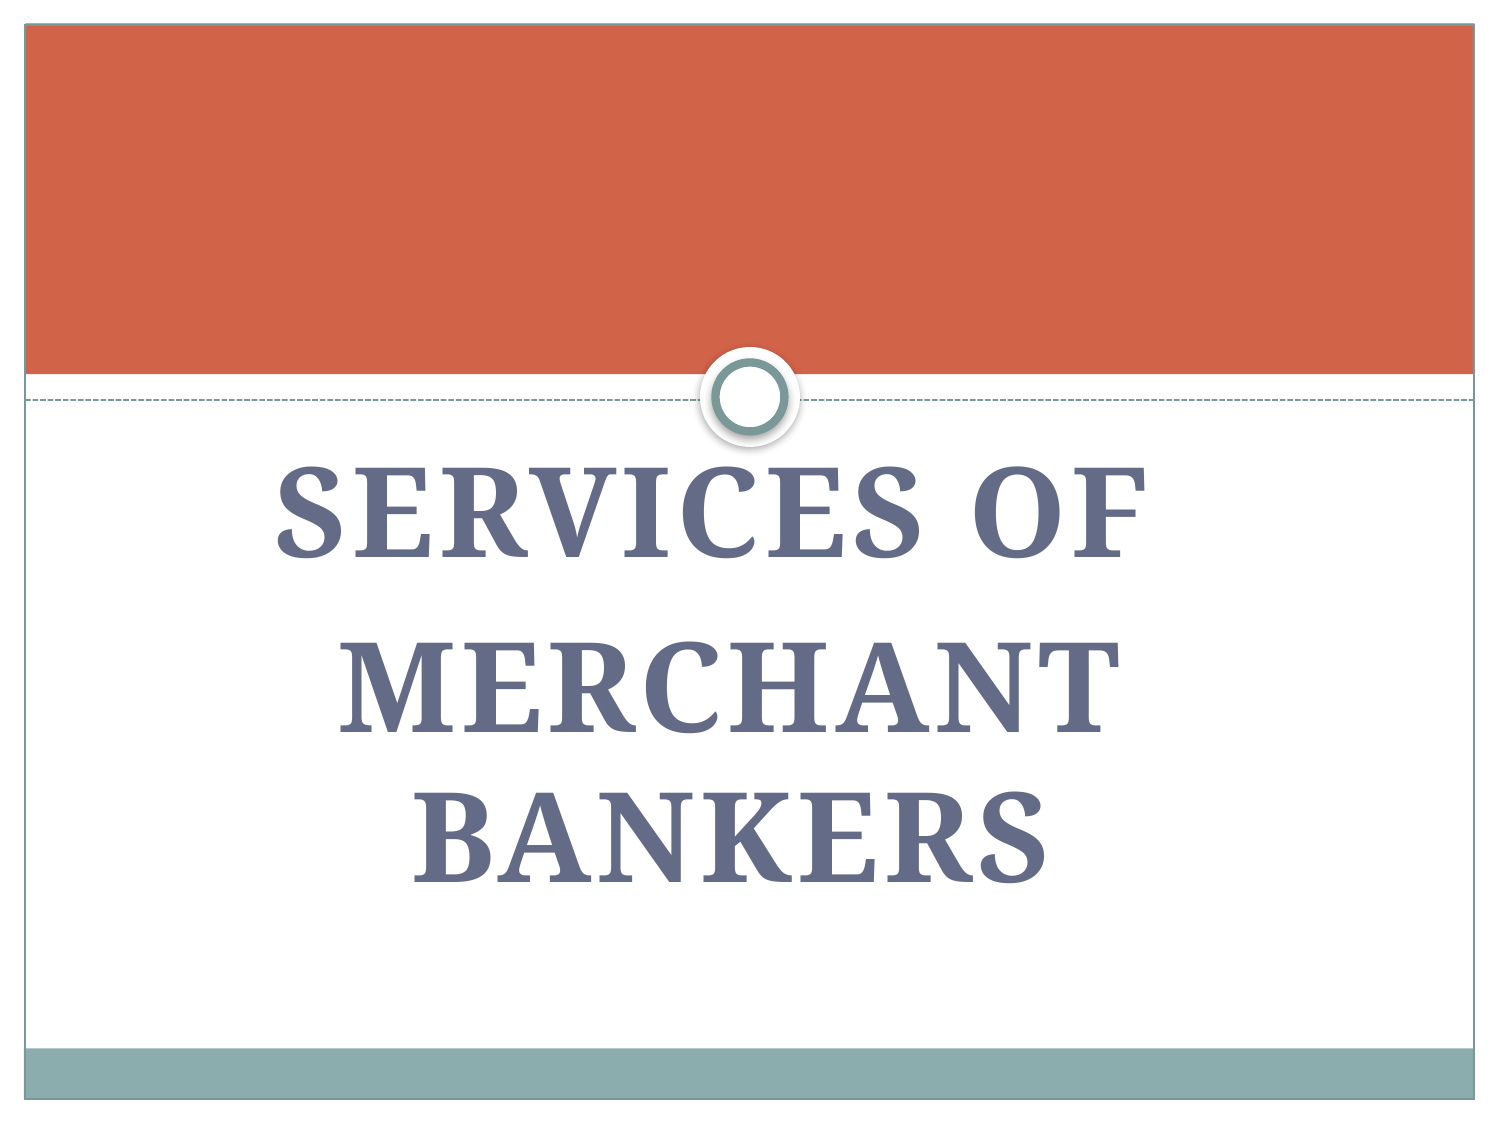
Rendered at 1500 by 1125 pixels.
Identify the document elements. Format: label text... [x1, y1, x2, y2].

list Services of Merchant Bankers [200, 425, 1263, 700]
